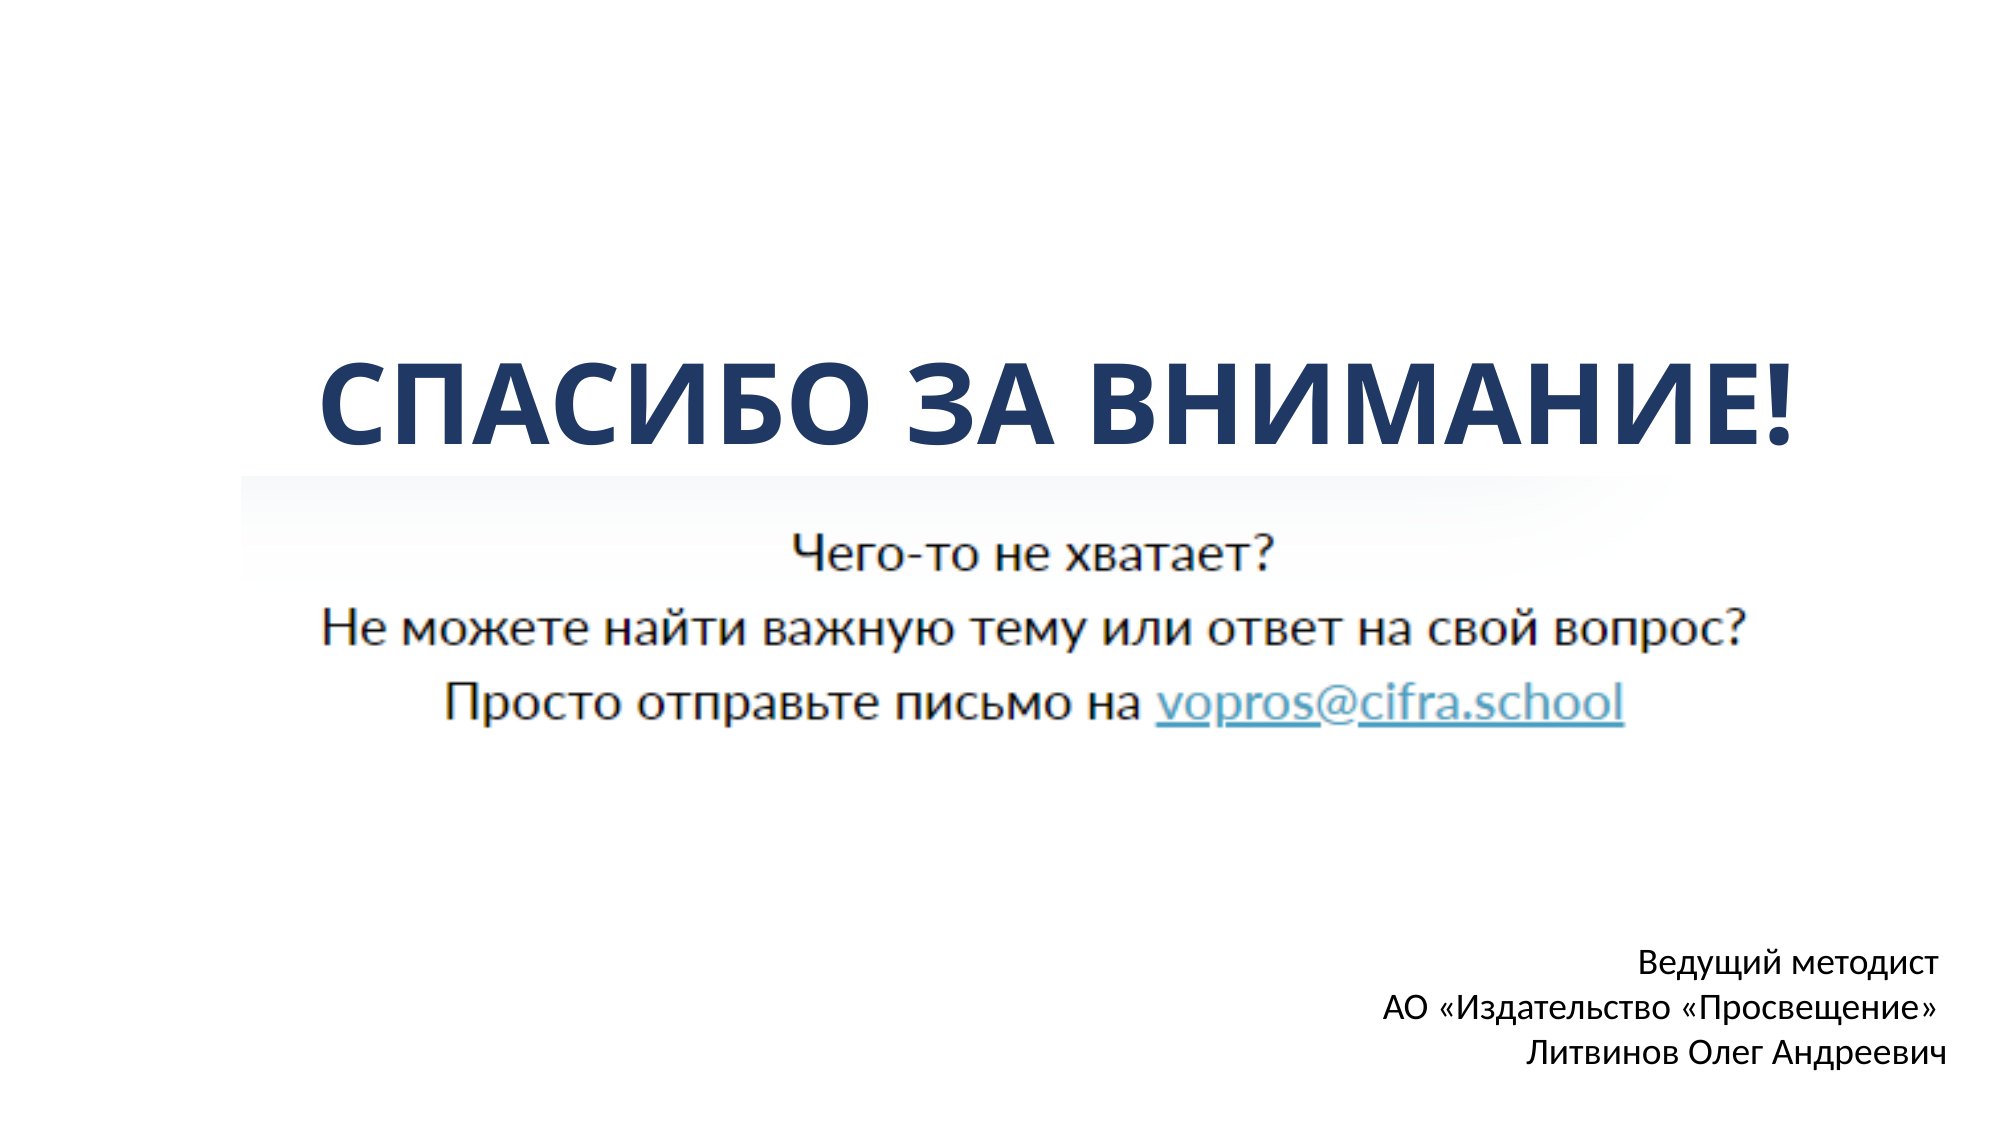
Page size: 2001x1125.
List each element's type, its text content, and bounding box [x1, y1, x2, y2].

picture [241, 476, 1788, 784]
text_box СПАСИБО ЗА ВНИМАНИЕ! [302, 324, 1812, 475]
text_box Ведущий методист АО «Издательство «Просвещение» Литвинов Олег Андреевич [1273, 929, 1963, 1080]
